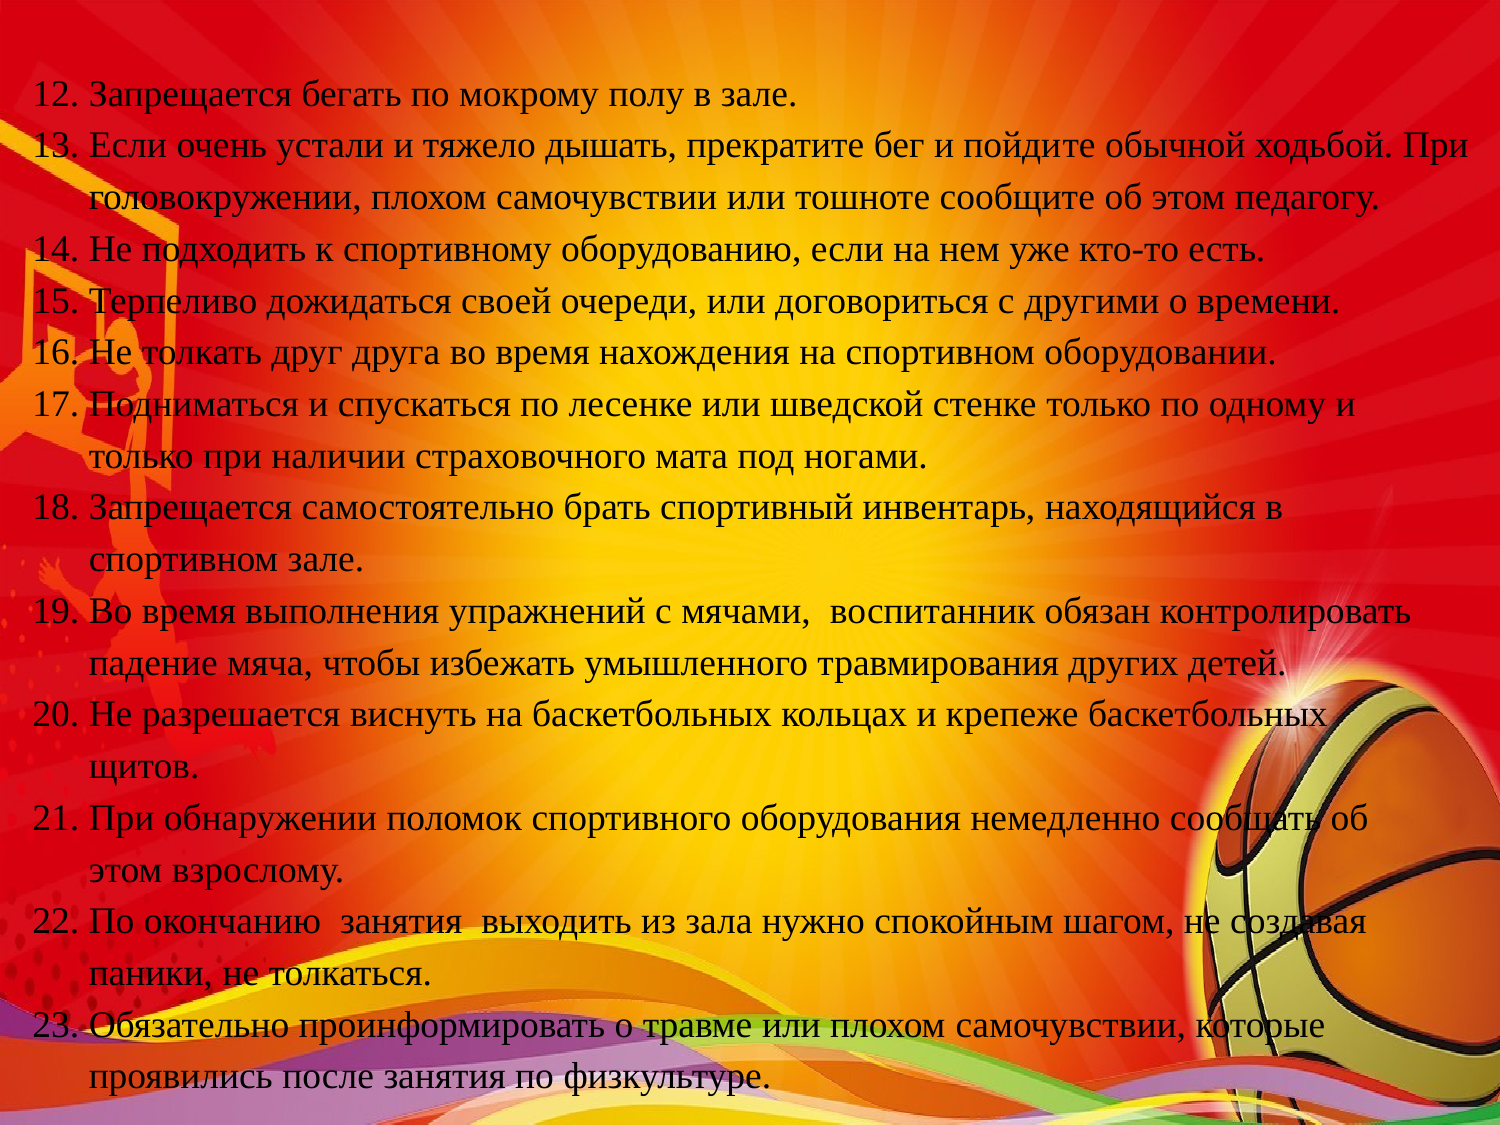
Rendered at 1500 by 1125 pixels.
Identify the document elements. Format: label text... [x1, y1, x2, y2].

picture [0, 0, 1500, 1125]
text_box Запрещается бегать по мокрому полу в зале. Если очень устали и тяжело дышать, прекратите бег и пойди­те обычной ходьбой. При голово­кружении, плохом самочувствии или тошноте сообщите об этом педагогу. Не подходить к спортивному оборудованию, если на нем уже кто-то есть. Терпеливо дожидаться своей очереди, или договориться с другими о времени. Не толкать друг друга во время нахождения на спортивном оборудовании. Подниматься и спускаться по лесенке или шведской стенке только по одному и только при наличии страховочного мата под ногами. Запрещается самостоятельно брать спортивный инвентарь, находящийся в спортивном зале. Во время выполнения упражнений с мячами, воспитанник обязан контролировать падение мяча, чтобы избежать умышленного травмирования других детей. Не разрешается виснуть на баскетбольных кольцах и крепеже баскетбольных щитов. При обнаружении поломок спортивного оборудования немедленно сообщать об этом взрослому. По окончанию занятия выходить из зала нужно спокойным шагом, не создавая паники, не толкаться. Обязательно проинформировать о травме или плохом самочувствии, которые проявились после занятия по физкультуре. [17, 54, 1500, 1104]
